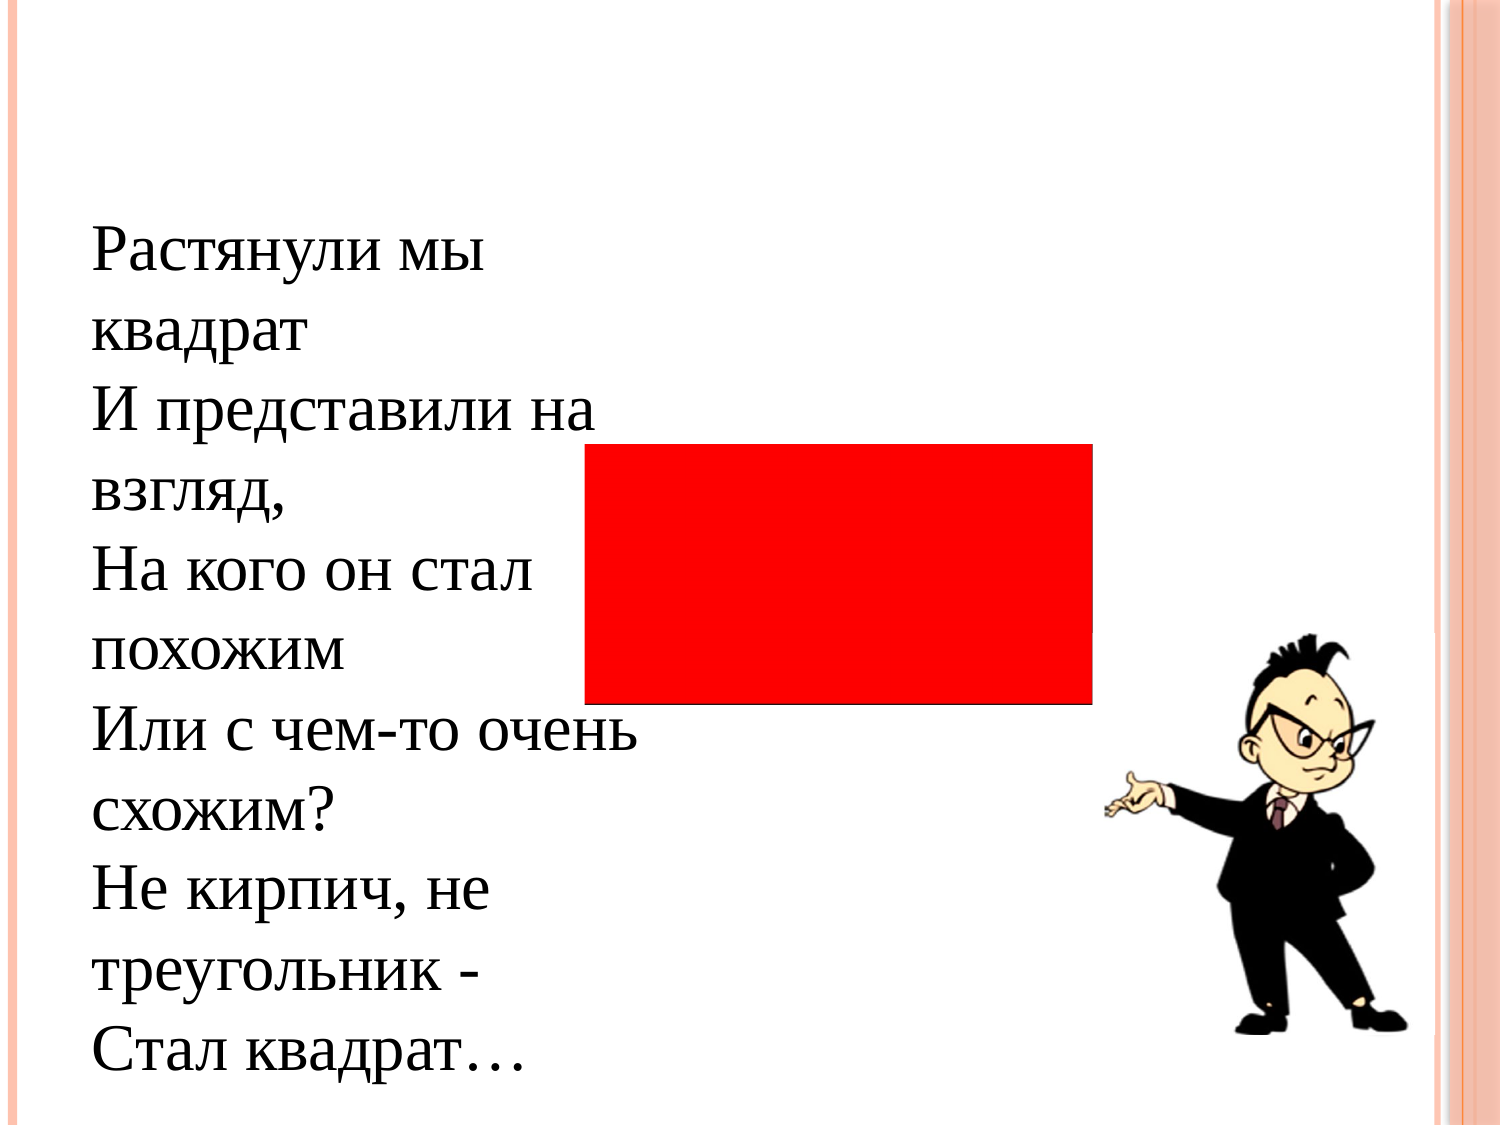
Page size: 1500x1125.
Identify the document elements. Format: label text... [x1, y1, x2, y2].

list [584, 443, 1094, 705]
text_box Растянули мы квадрат И представили на взгляд, На кого он стал похожим Или с чем-то очень схожим? Не кирпич, не треугольник - Стал квадрат… [76, 196, 827, 1091]
picture [1092, 632, 1436, 1036]
